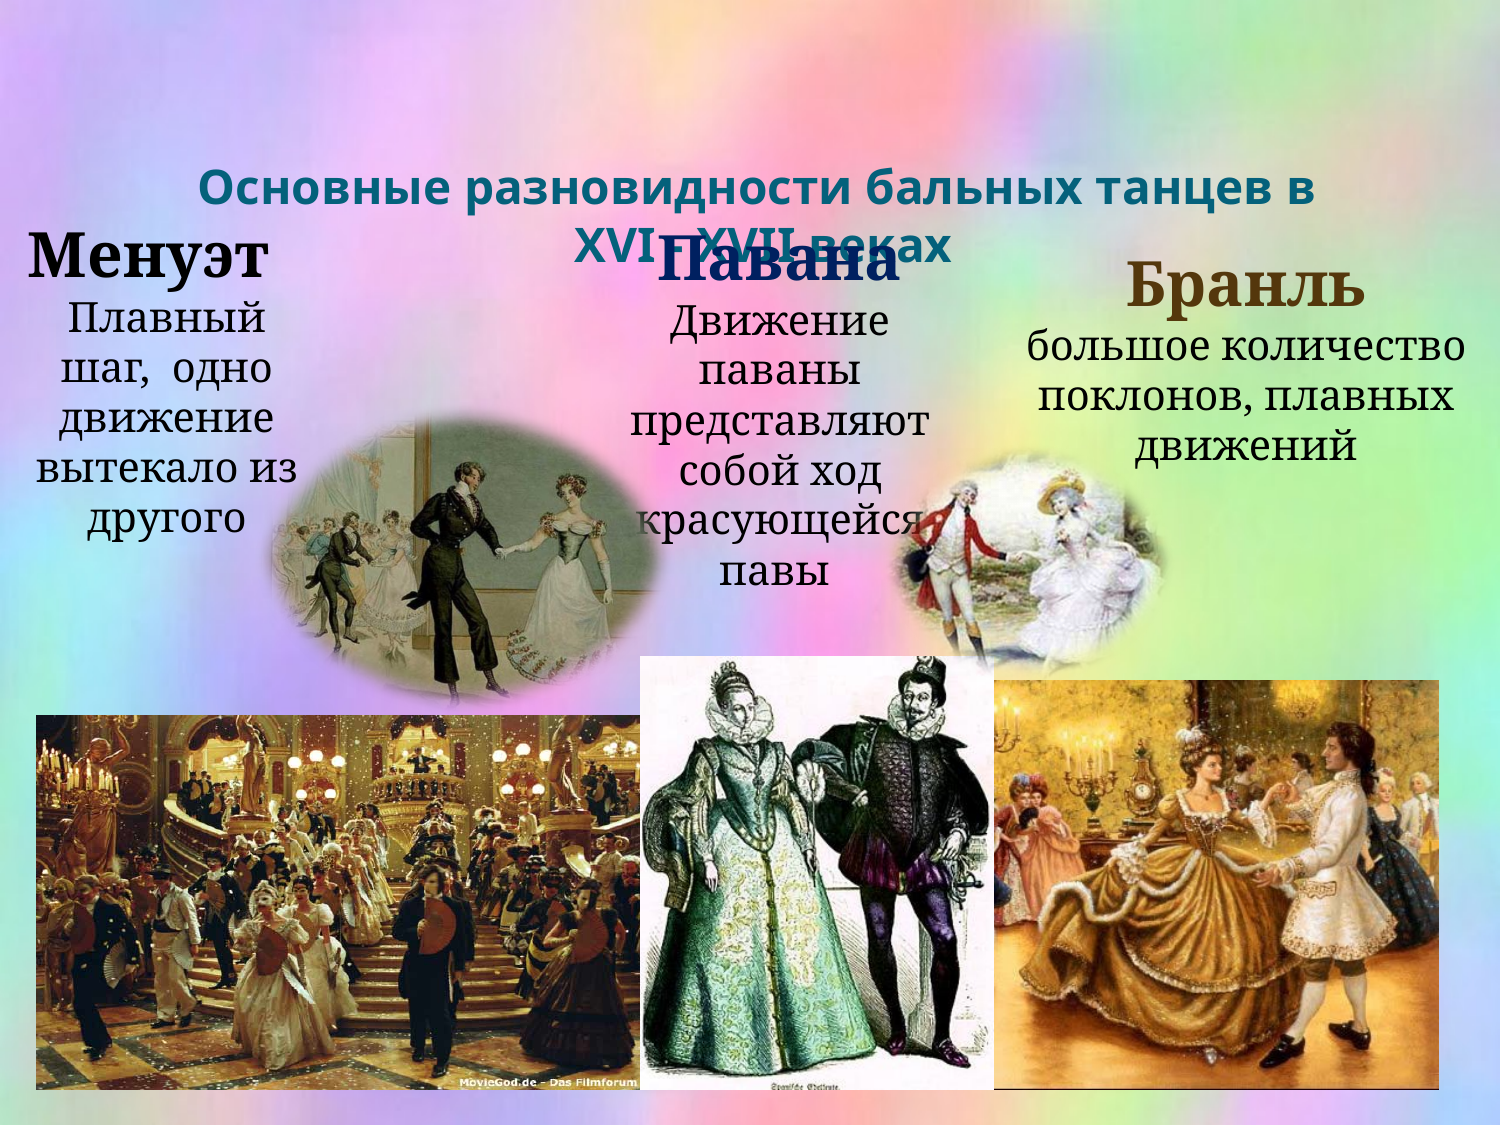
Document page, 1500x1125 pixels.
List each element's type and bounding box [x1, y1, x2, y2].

picture [253, 400, 677, 716]
list [0, 0, 1500, 1125]
picture [36, 715, 636, 1090]
picture [640, 656, 994, 1090]
picture [879, 441, 1177, 688]
picture [998, 680, 1440, 1090]
